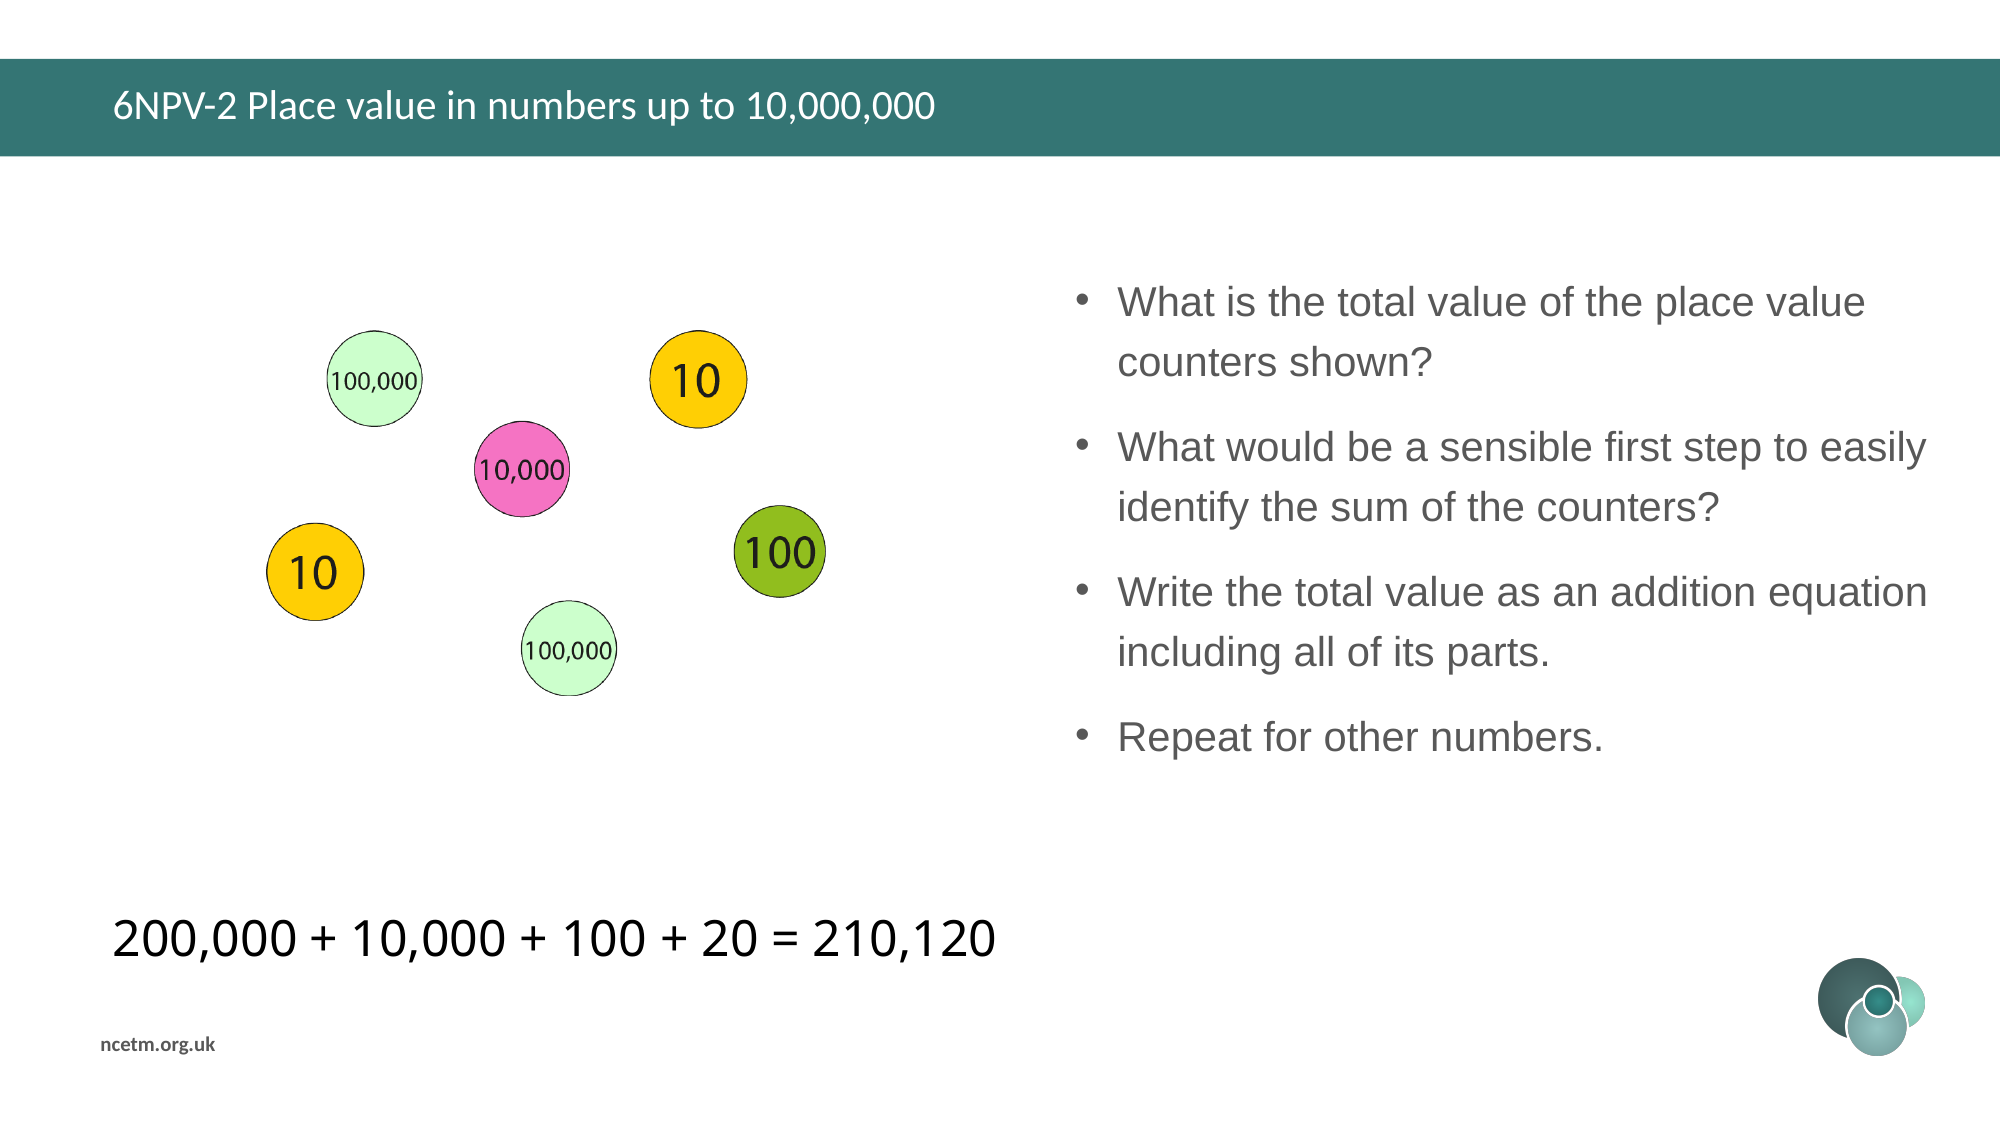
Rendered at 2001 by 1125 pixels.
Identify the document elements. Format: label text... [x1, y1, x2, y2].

text_box = 210,120 [775, 905, 1013, 975]
text_box + 20 [645, 905, 775, 975]
title 6NPV-2 Place value in numbers up to 10,000,000 [97, 76, 1945, 147]
text_box + 10,000 [294, 905, 504, 975]
text_box What is the total value of the place value counters shown? What would be a sensible first step to easily identify the sum of the counters? Write the total value as an addition equation including all of its parts. Repeat for other numbers. [1060, 257, 1945, 929]
text_box + 100 [504, 905, 645, 975]
picture [1818, 958, 1925, 1056]
picture [266, 330, 826, 696]
text_box 200,000 [97, 905, 294, 975]
